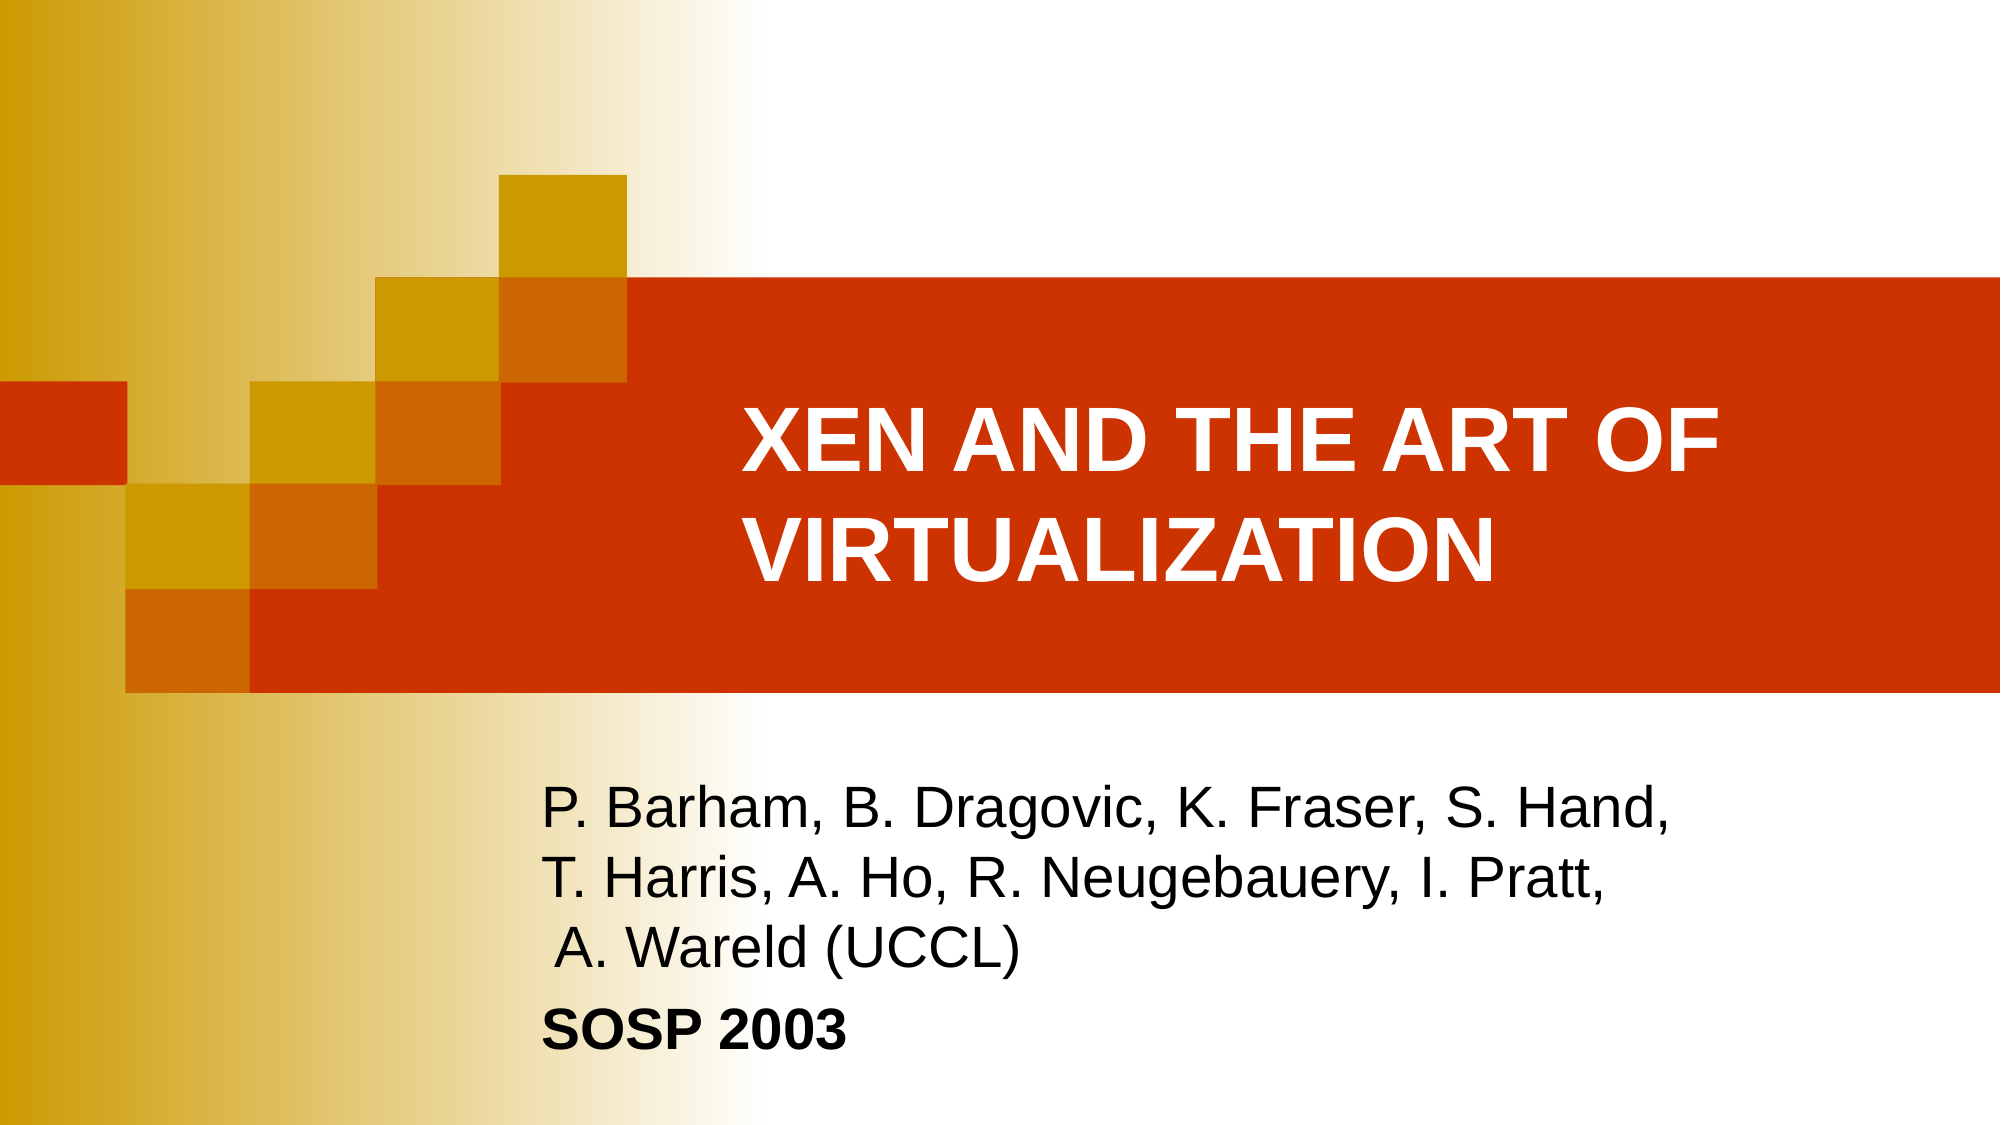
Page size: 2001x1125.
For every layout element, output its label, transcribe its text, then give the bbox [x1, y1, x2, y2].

title XEN AND THE ART OF VIRTUALIZATION [726, 350, 1962, 630]
subtitle P. Barham, B. Dragovic, K. Fraser, S. Hand, T. Harris, A. Ho, R. Neugebauery, I. Pratt, A. Wareld (UCCL) SOSP 2003 [526, 761, 1763, 1036]
